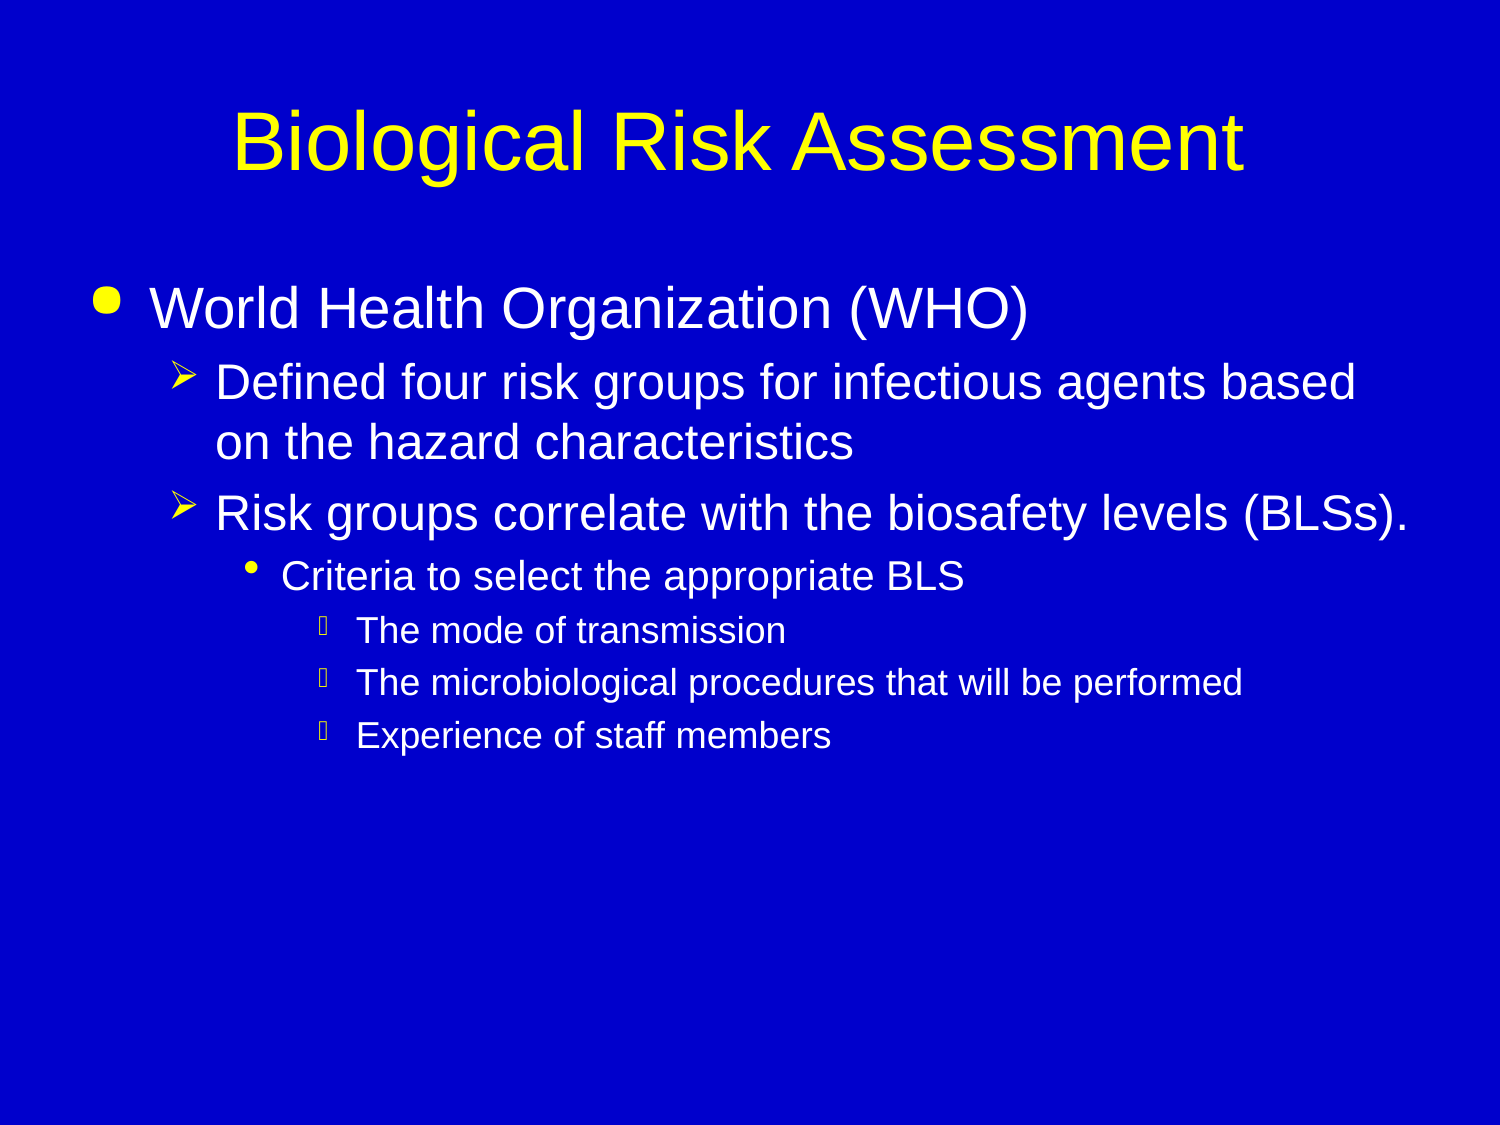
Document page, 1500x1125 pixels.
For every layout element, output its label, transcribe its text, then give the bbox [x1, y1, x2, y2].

title Biological Risk Assessment [112, 37, 1388, 238]
list World Health Organization (WHO) Defined four risk groups for infectious agents based on the hazard characteristics Risk groups correlate with the biosafety levels (BLSs). Criteria to select the appropriate BLS The mode of transmission The microbiological procedures that will be performed Experience of staff members [77, 261, 1429, 1006]
